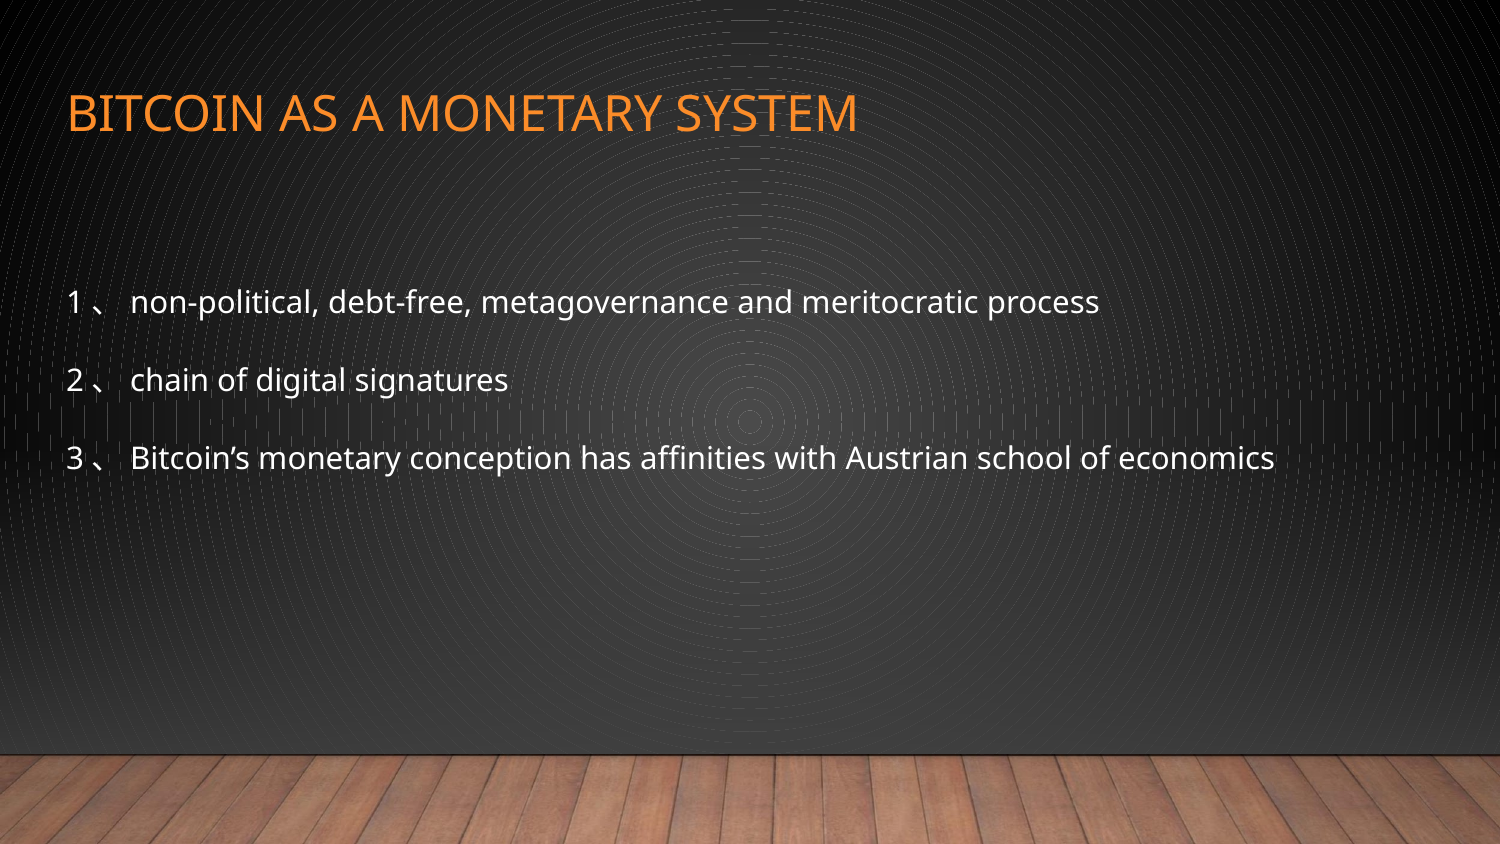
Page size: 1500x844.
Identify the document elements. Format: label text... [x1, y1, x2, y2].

list 1、non-political, debt-free, metagovernance and meritocratic process 2、chain of digital signatures 3、Bitcoin’s monetary conception has affinities with Austrian school of economics [51, 189, 1449, 750]
title BITCOIN AS A MONETARY SYSTEM [51, 72, 1449, 167]
picture [0, 754, 1500, 844]
